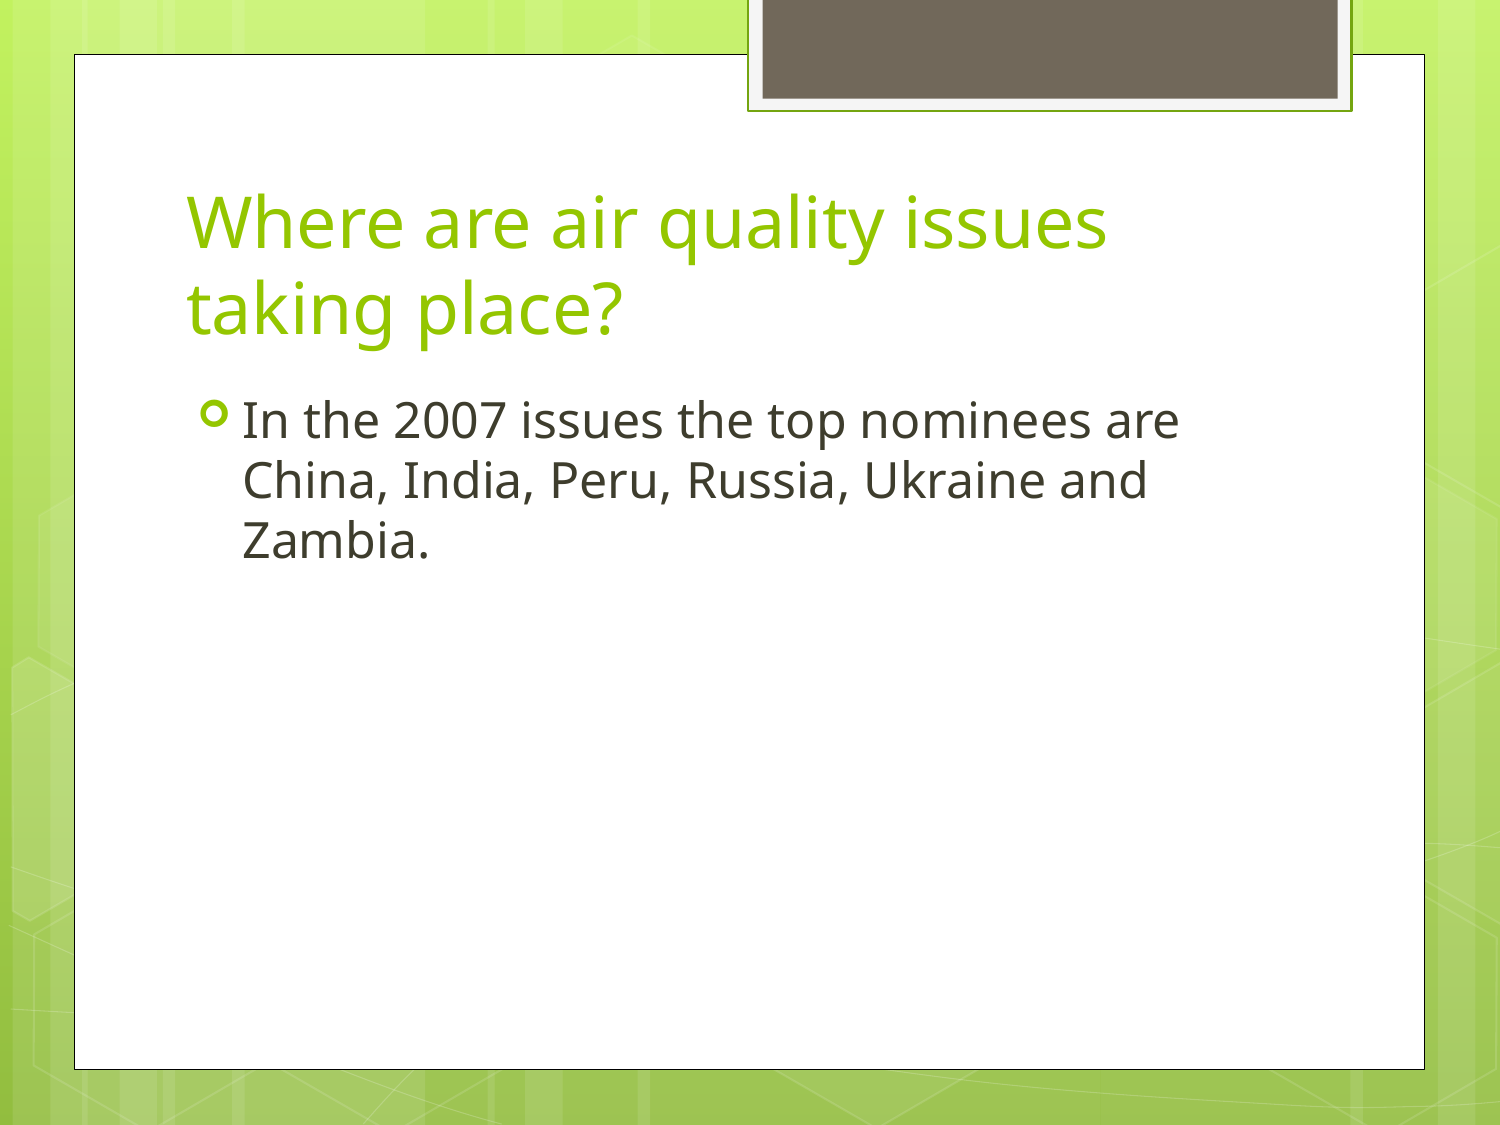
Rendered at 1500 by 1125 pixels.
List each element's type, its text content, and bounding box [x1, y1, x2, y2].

title Where are air quality issues taking place? [171, 168, 1324, 357]
list In the 2007 issues the top nominees are China, India, Peru, Russia, Ukraine and Zambia. [171, 381, 1283, 957]
